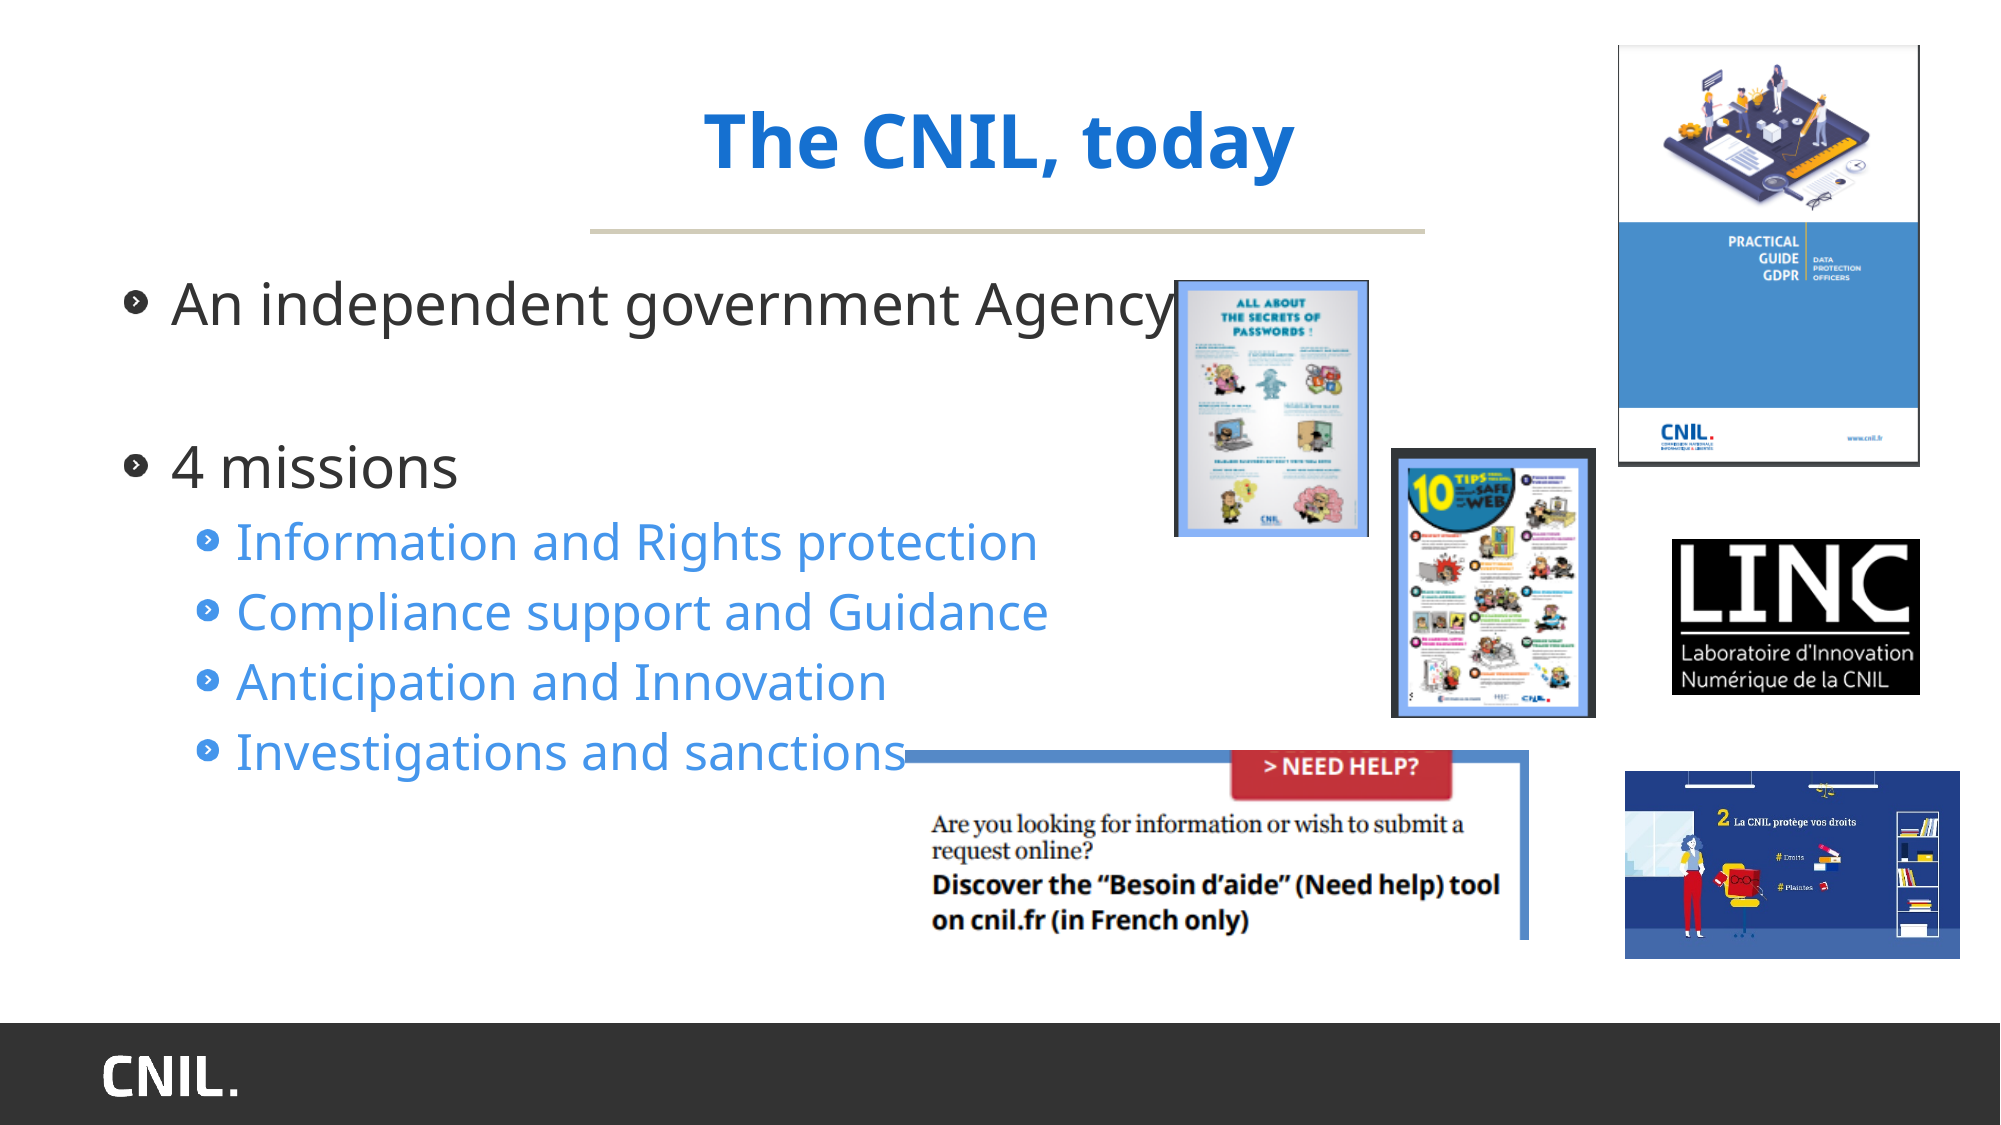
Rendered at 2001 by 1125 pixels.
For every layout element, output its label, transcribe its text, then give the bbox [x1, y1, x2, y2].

picture [905, 750, 1529, 940]
picture [1618, 44, 1920, 468]
picture [1174, 280, 1369, 537]
picture [114, 281, 156, 323]
picture [1391, 448, 1596, 718]
picture [114, 445, 156, 486]
title The CNIL, today [99, 45, 1616, 233]
picture [1672, 539, 1920, 695]
picture [189, 732, 226, 768]
picture [189, 592, 226, 628]
list An independent government Agency 4 missions Information and Rights protection Compliance support and Guidance Anticipation and Innovation Investigations and sanctions [99, 260, 1900, 1005]
picture [99, 1047, 244, 1103]
picture [189, 662, 226, 698]
picture [1625, 770, 1960, 959]
picture [189, 522, 226, 558]
